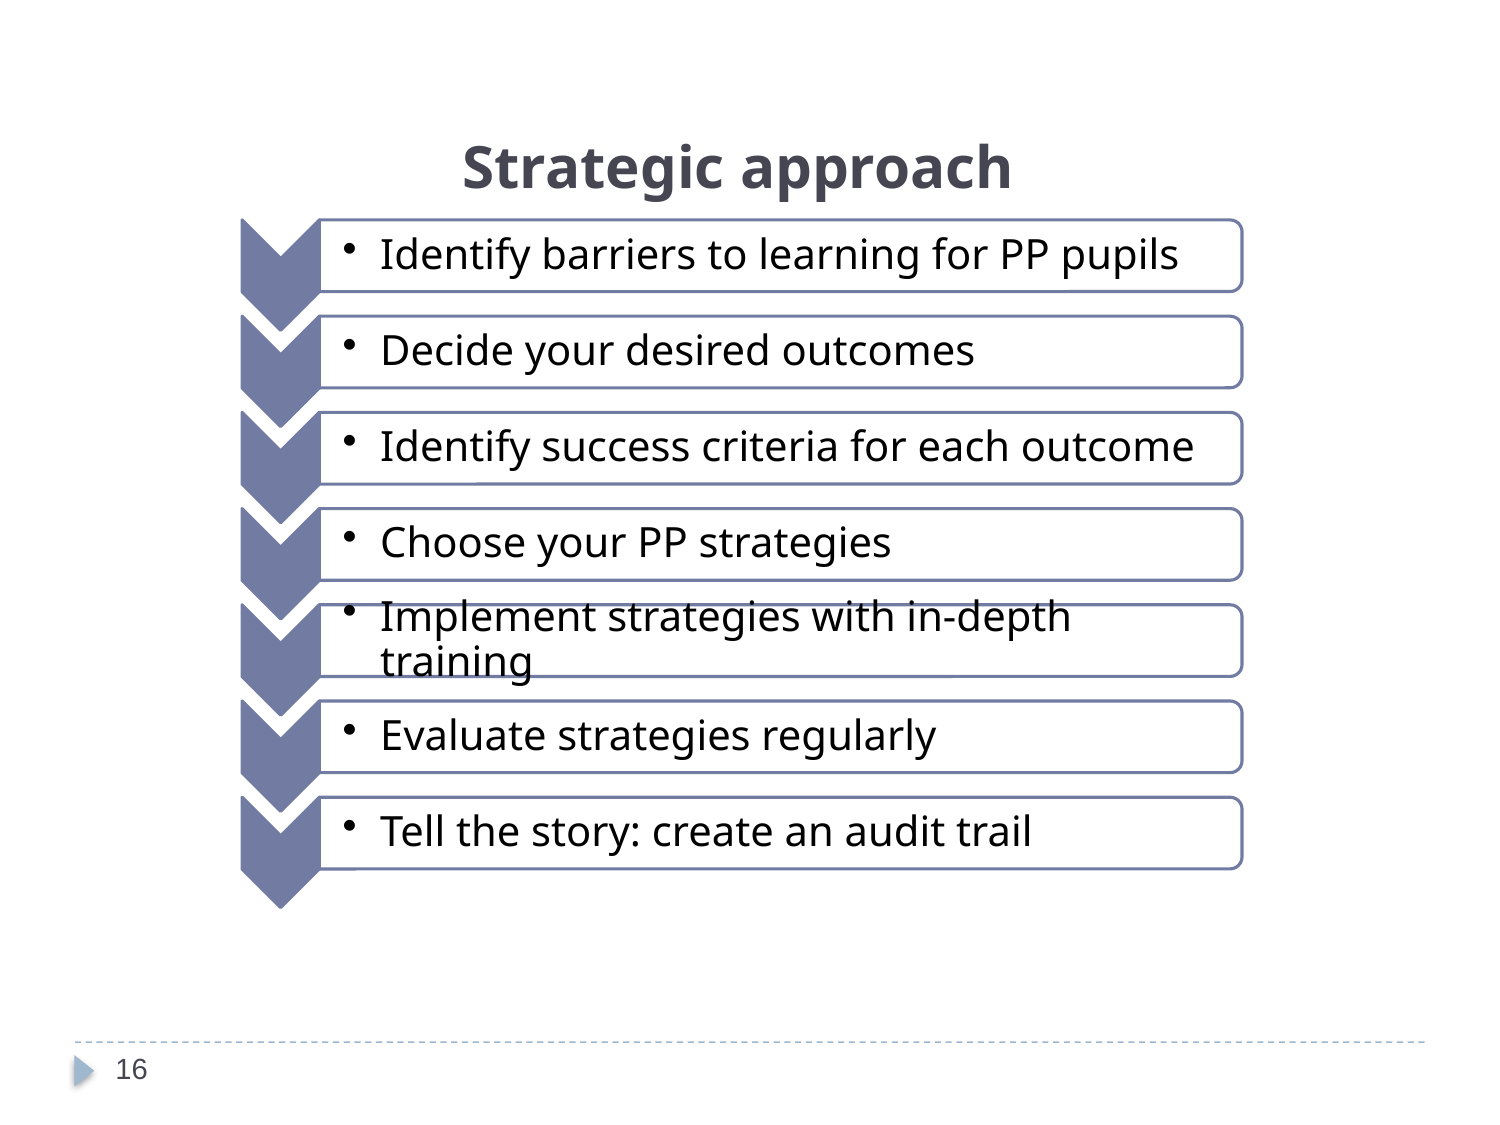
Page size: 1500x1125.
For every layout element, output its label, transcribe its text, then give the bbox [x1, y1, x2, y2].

title Strategic approach [183, 137, 1294, 209]
slide_number 16 [100, 1042, 426, 1103]
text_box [241, 219, 1243, 908]
list [194, 231, 1288, 1000]
